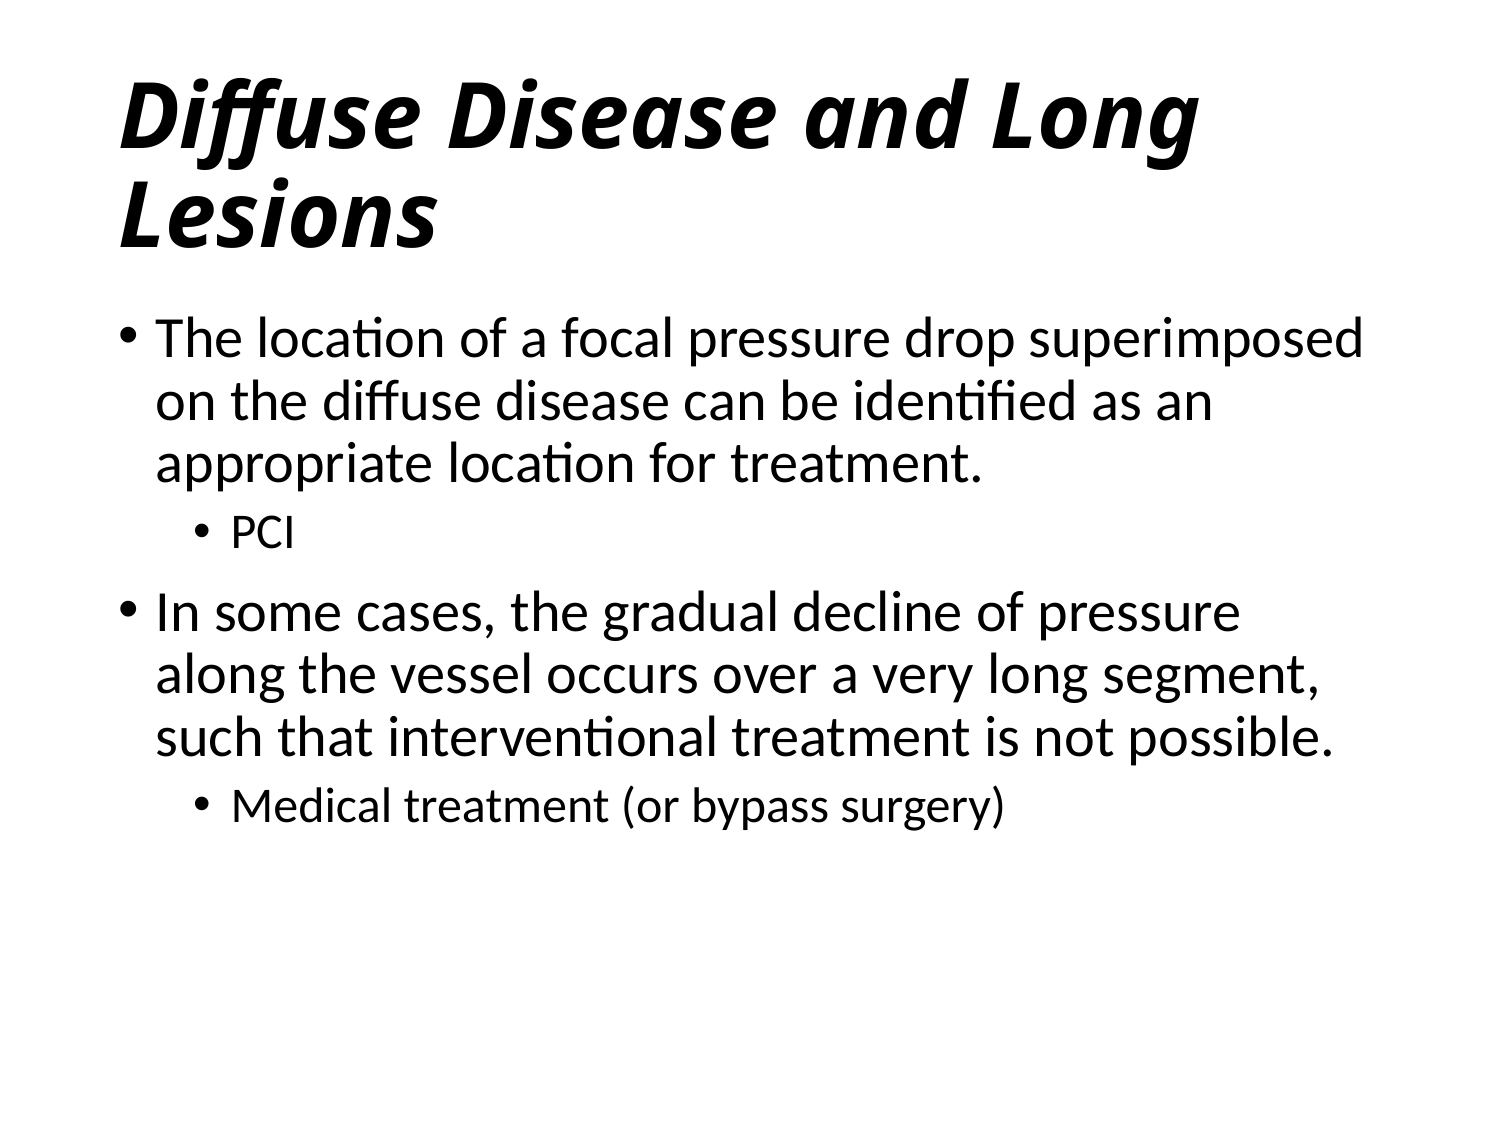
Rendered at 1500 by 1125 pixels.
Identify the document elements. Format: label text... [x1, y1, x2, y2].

title Diffuse Disease and Long Lesions [103, 59, 1397, 278]
list The location of a focal pressure drop superimposed on the diffuse disease can be identified as an appropriate location for treatment. PCI In some cases, the gradual decline of pressure along the vessel occurs over a very long segment, such that interventional treatment is not possible. Medical treatment (or bypass surgery) [103, 299, 1397, 1014]
